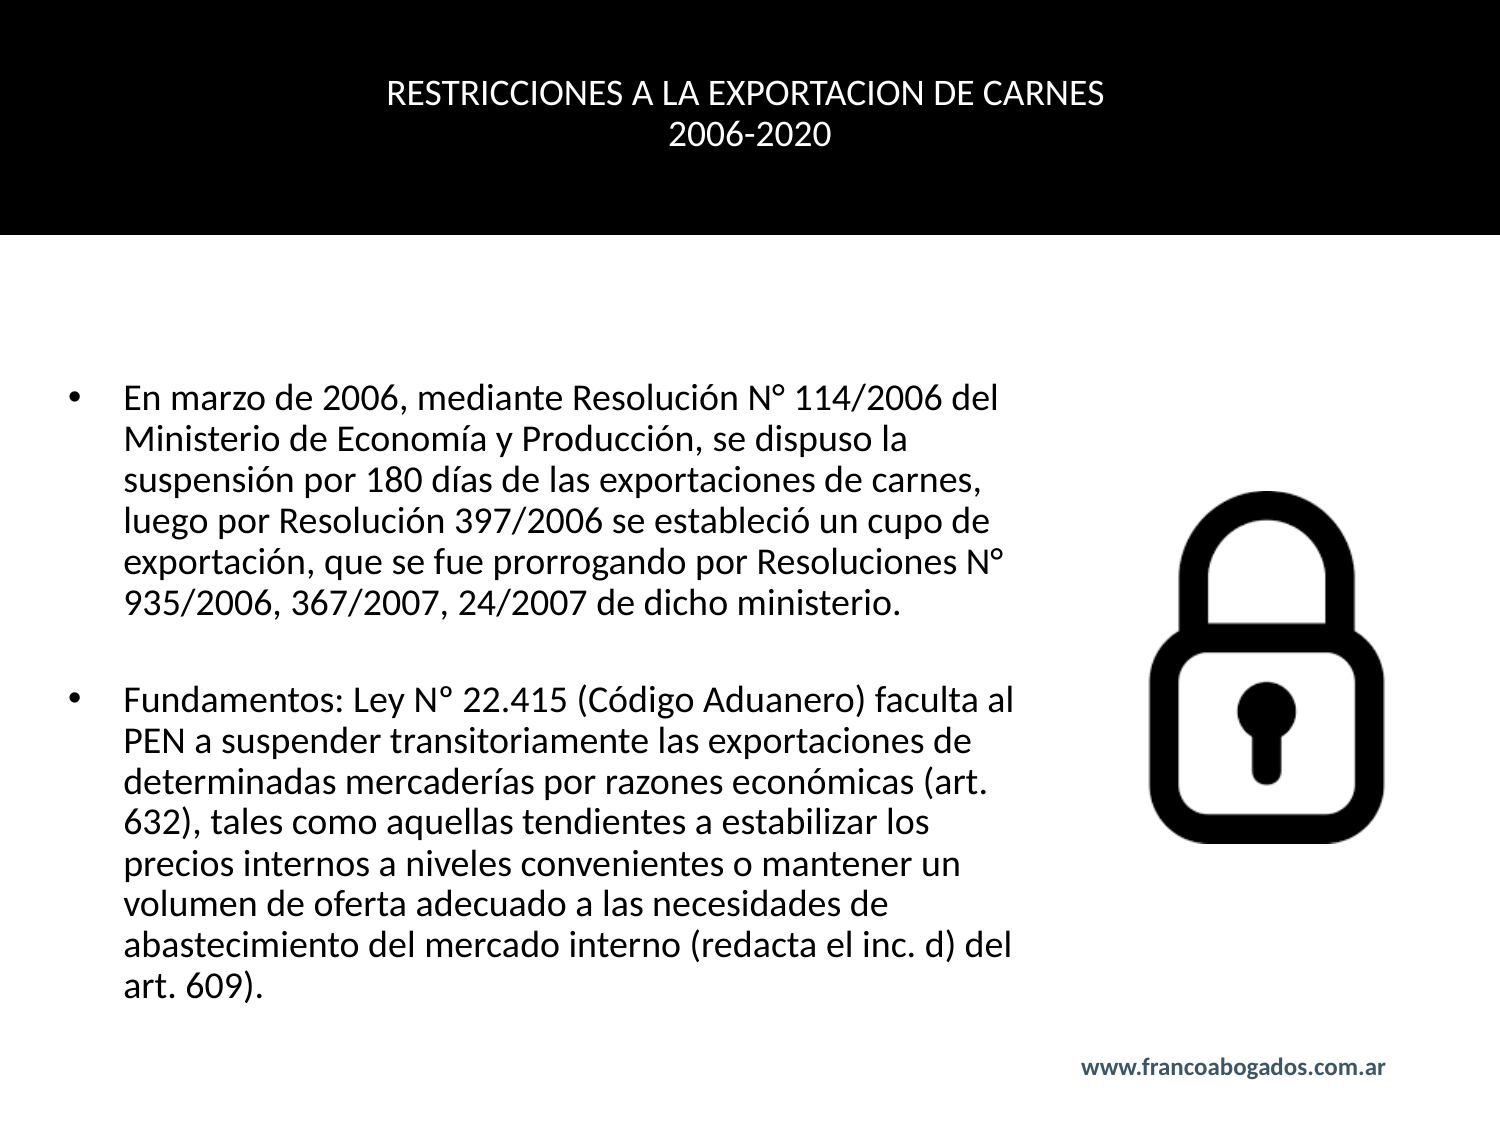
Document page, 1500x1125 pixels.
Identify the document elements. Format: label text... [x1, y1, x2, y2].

list En marzo de 2006, mediante Resolución N° 114/2006 del Ministerio de Economía y Producción, se dispuso la suspensión por 180 días de las exportaciones de carnes, luego por Resolución 397/2006 se estableció un cupo de exportación, que se fue prorrogando por Resoluciones N° 935/2006, 367/2007, 24/2007 de dicho ministerio. Fundamentos: Ley Nº 22.415 (Código Aduanero) faculta al PEN a suspender transitoriamente las exportaciones de determinadas mercaderías por razones económicas (art. 632), tales como aquellas tendientes a estabilizar los precios internos a niveles convenientes o mantener un volumen de oferta adecuado a las necesidades de abastecimiento del mercado interno (redacta el inc. d) del art. 609). [53, 370, 1047, 1019]
title RESTRICCIONES A LA EXPORTACION DE CARNES 2006-2020 [0, 0, 1500, 235]
picture [1091, 491, 1444, 844]
